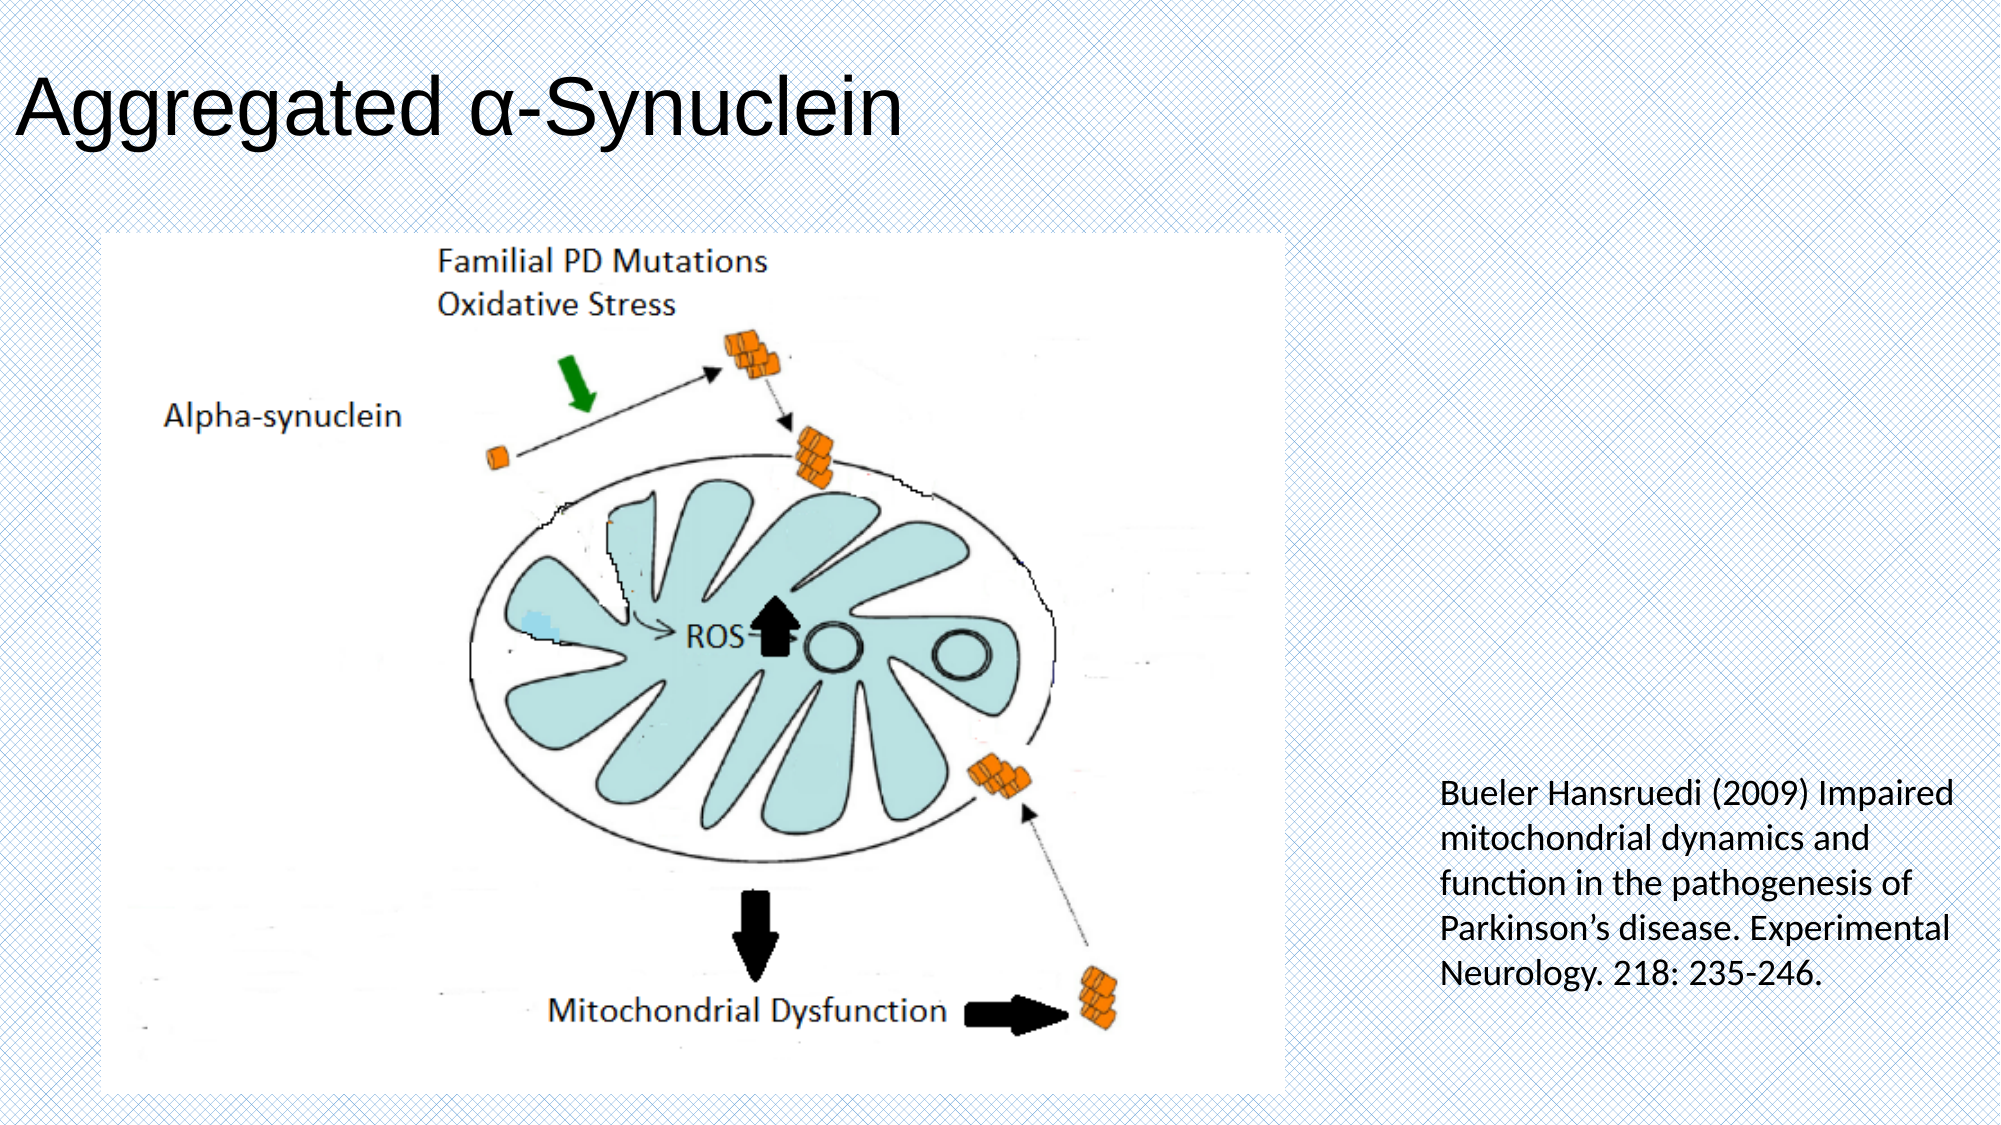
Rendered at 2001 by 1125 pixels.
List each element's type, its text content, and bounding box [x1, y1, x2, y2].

text_box Bueler Hansruedi (2009) Impaired mitochondrial dynamics and function in the pathogenesis of Parkinson’s disease. Experimental Neurology. 218: 235-246. [1425, 760, 1991, 1001]
picture [101, 233, 1285, 1094]
title Aggregated α-Synuclein [0, 0, 1725, 218]
